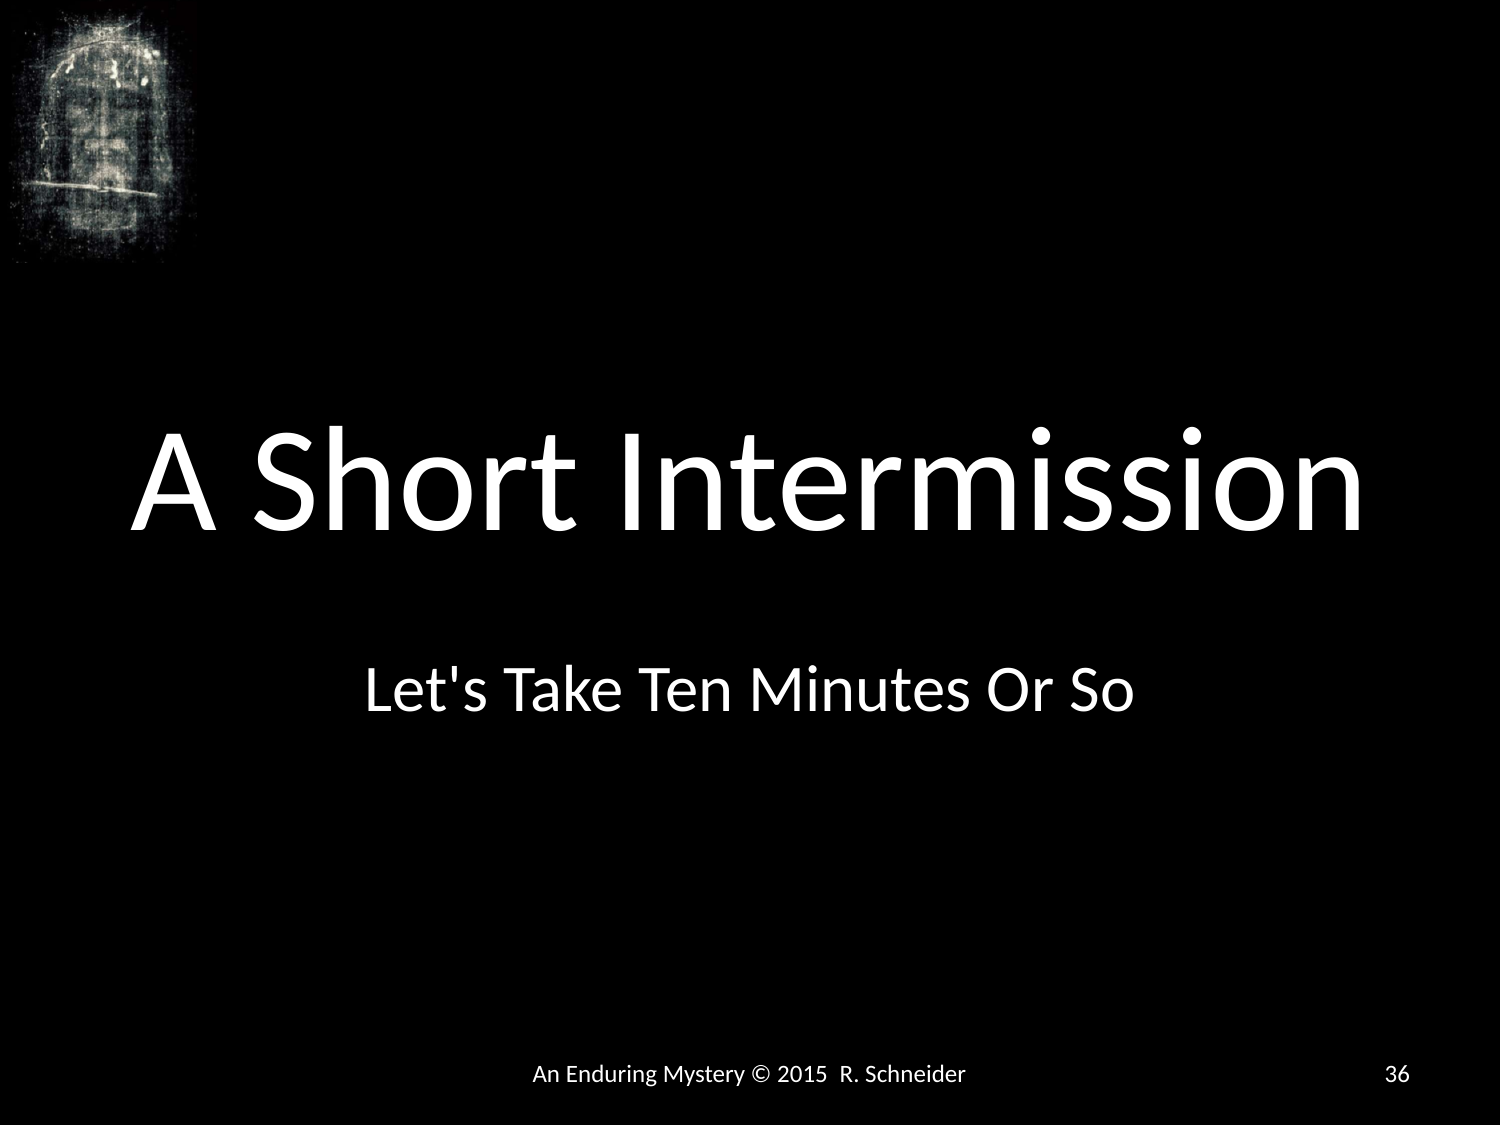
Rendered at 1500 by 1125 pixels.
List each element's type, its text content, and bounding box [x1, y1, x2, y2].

slide_number 36 [1074, 1042, 1425, 1103]
footer An Enduring Mystery © 2015 R. Schneider [512, 1042, 988, 1103]
title A Short Intermission [112, 349, 1388, 591]
subtitle Let's Take Ten Minutes Or So [225, 637, 1275, 925]
picture [0, 0, 198, 263]
